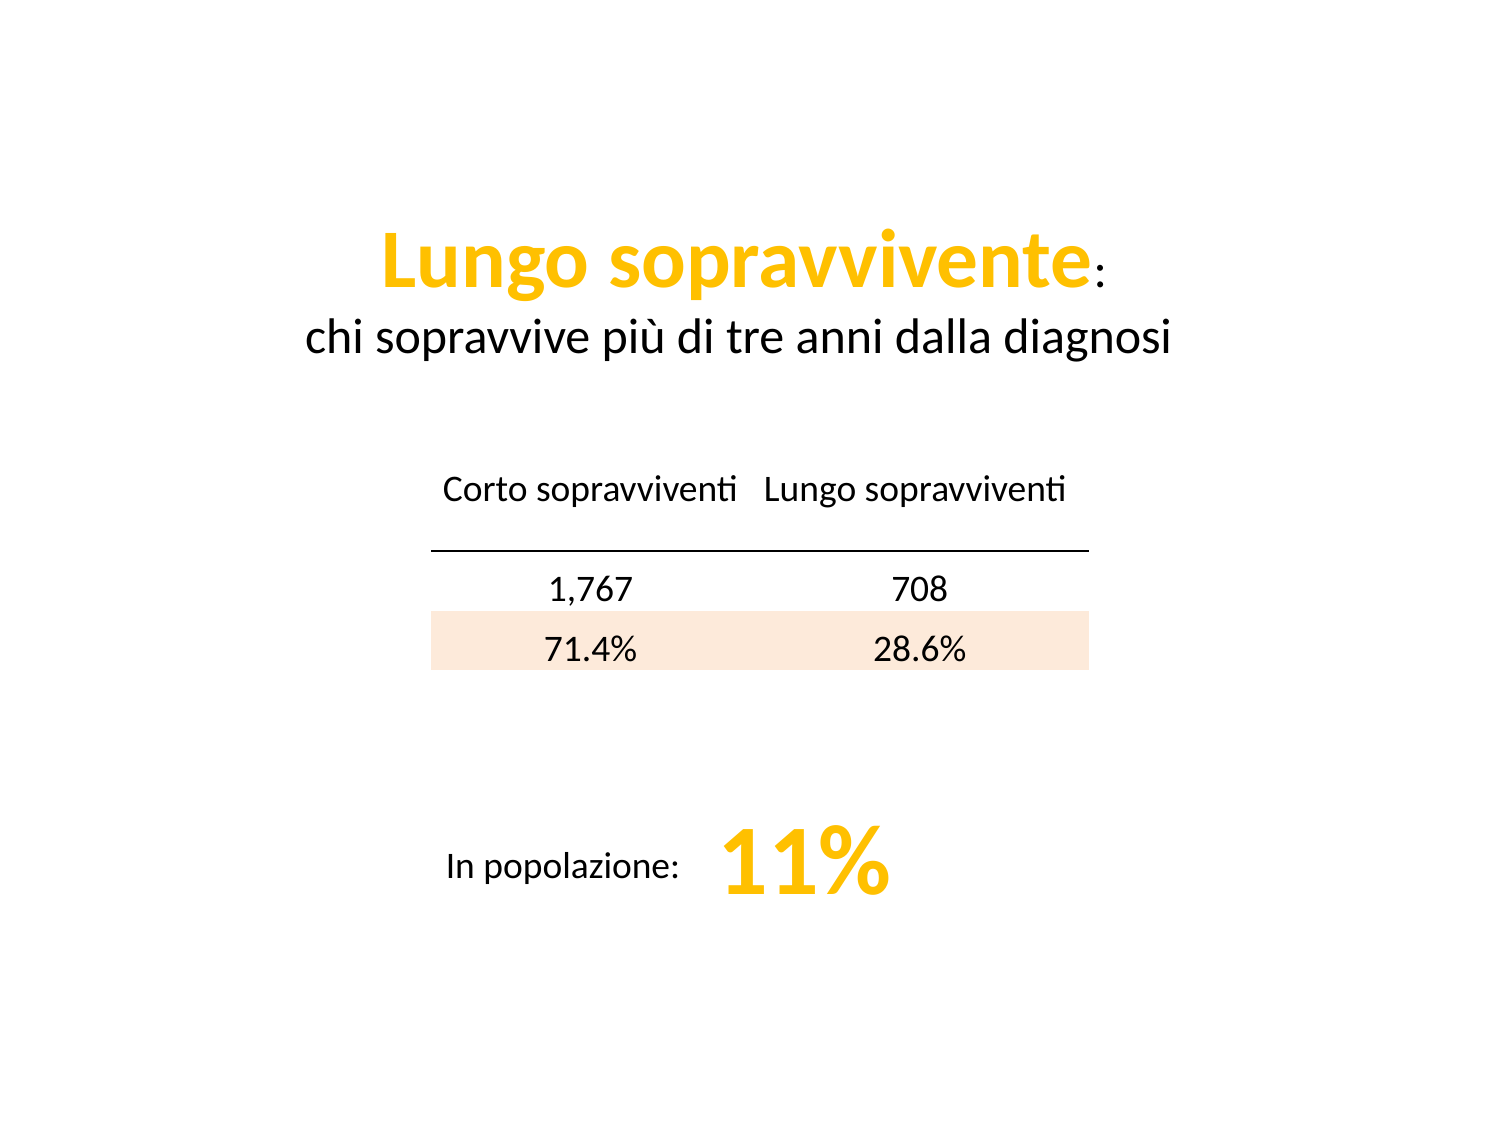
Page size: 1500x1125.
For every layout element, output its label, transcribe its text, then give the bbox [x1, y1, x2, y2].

table_header Lungo sopravviventi [750, 433, 1089, 550]
table_cell 28.6% [750, 611, 1089, 670]
text_box Lungo sopravvivente: chi sopravvive più di tre anni dalla diagnosi [0, 196, 1500, 371]
table_cell 708 [750, 552, 1089, 611]
table_cell 71.4% [431, 611, 750, 670]
table_cell 1,767 [431, 552, 750, 611]
text_box 11% [702, 786, 1046, 922]
table_header Corto sopravviventi [431, 433, 750, 550]
text_box In popolazione: [431, 834, 702, 894]
